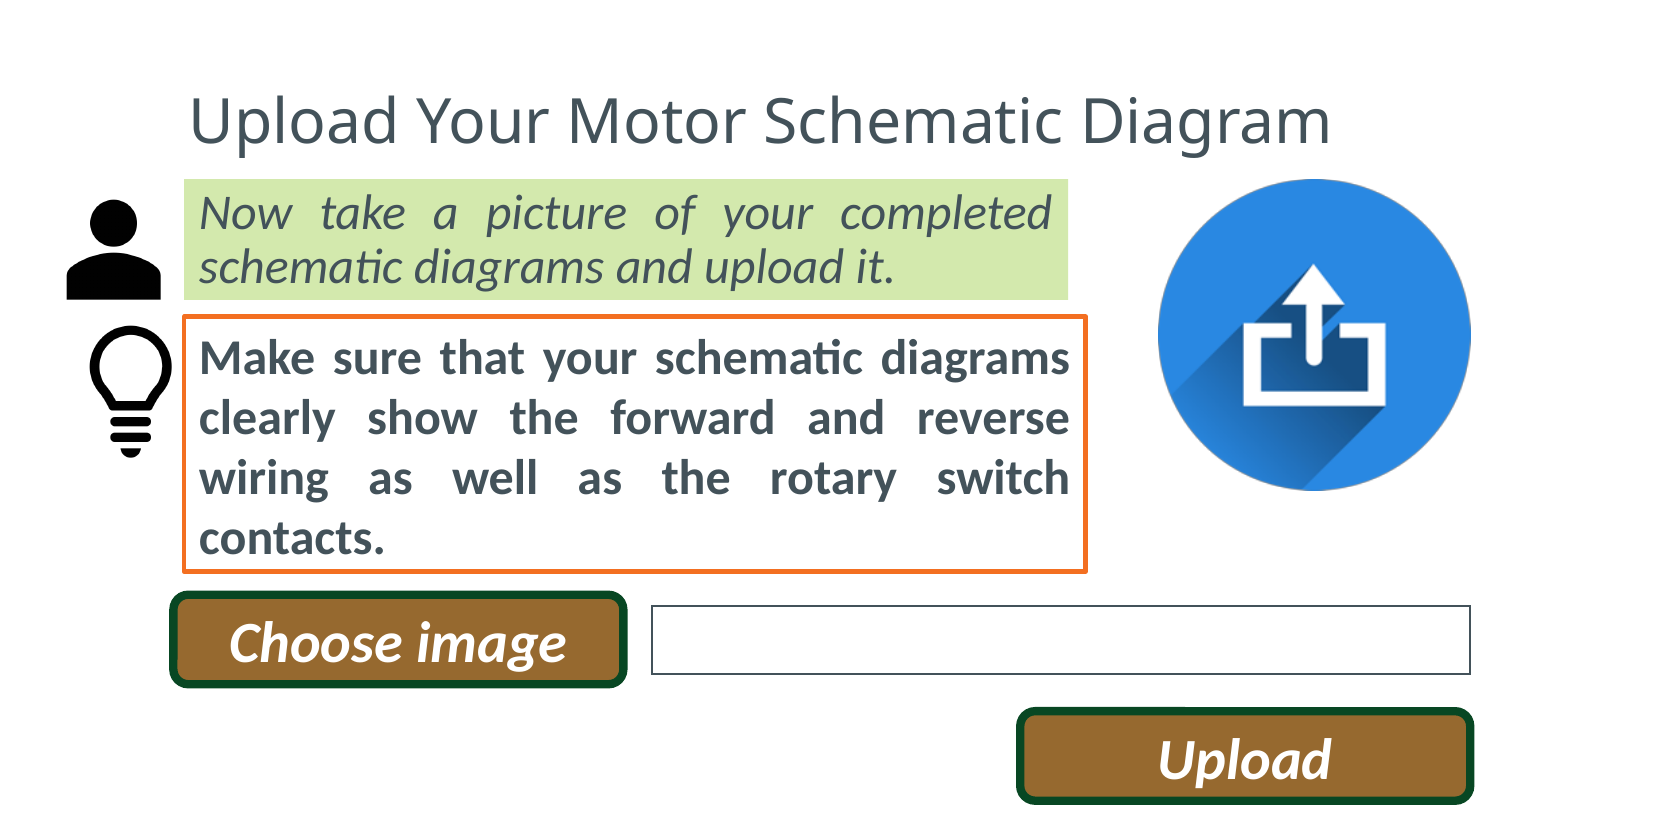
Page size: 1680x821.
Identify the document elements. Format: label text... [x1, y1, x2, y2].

text_box Upload [1019, 710, 1472, 802]
picture [43, 179, 206, 467]
text_box Make sure that your schematic diagrams clearly show the forward and reverse wiring as well as the rotary switch contacts. [184, 316, 1086, 572]
list Now take a picture of your completed schematic diagrams and upload it. [184, 179, 1069, 300]
picture [1158, 179, 1471, 491]
title Upload Your Motor Schematic Diagram [173, 43, 1433, 203]
text_box [651, 605, 1471, 675]
text_box Choose image [172, 593, 625, 686]
